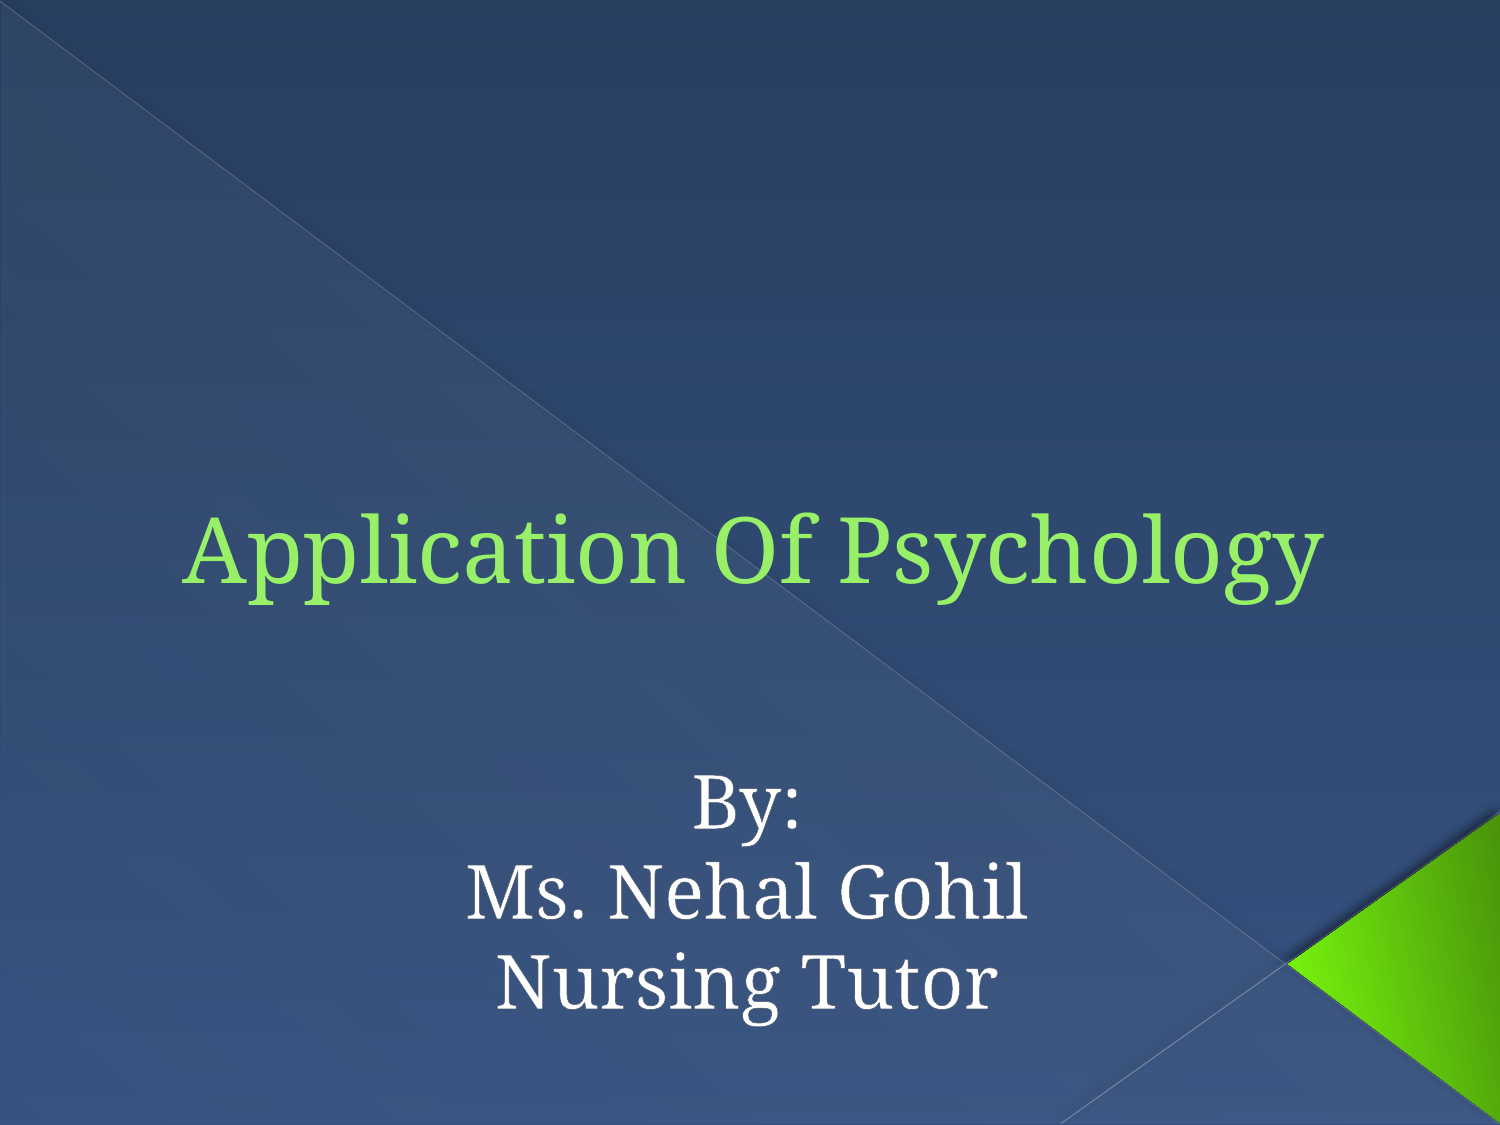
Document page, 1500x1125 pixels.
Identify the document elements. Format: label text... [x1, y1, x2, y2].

title Application Of Psychology [88, 127, 1412, 597]
subtitle By: Ms. Nehal Gohil Nursing Tutor [88, 597, 1412, 1032]
